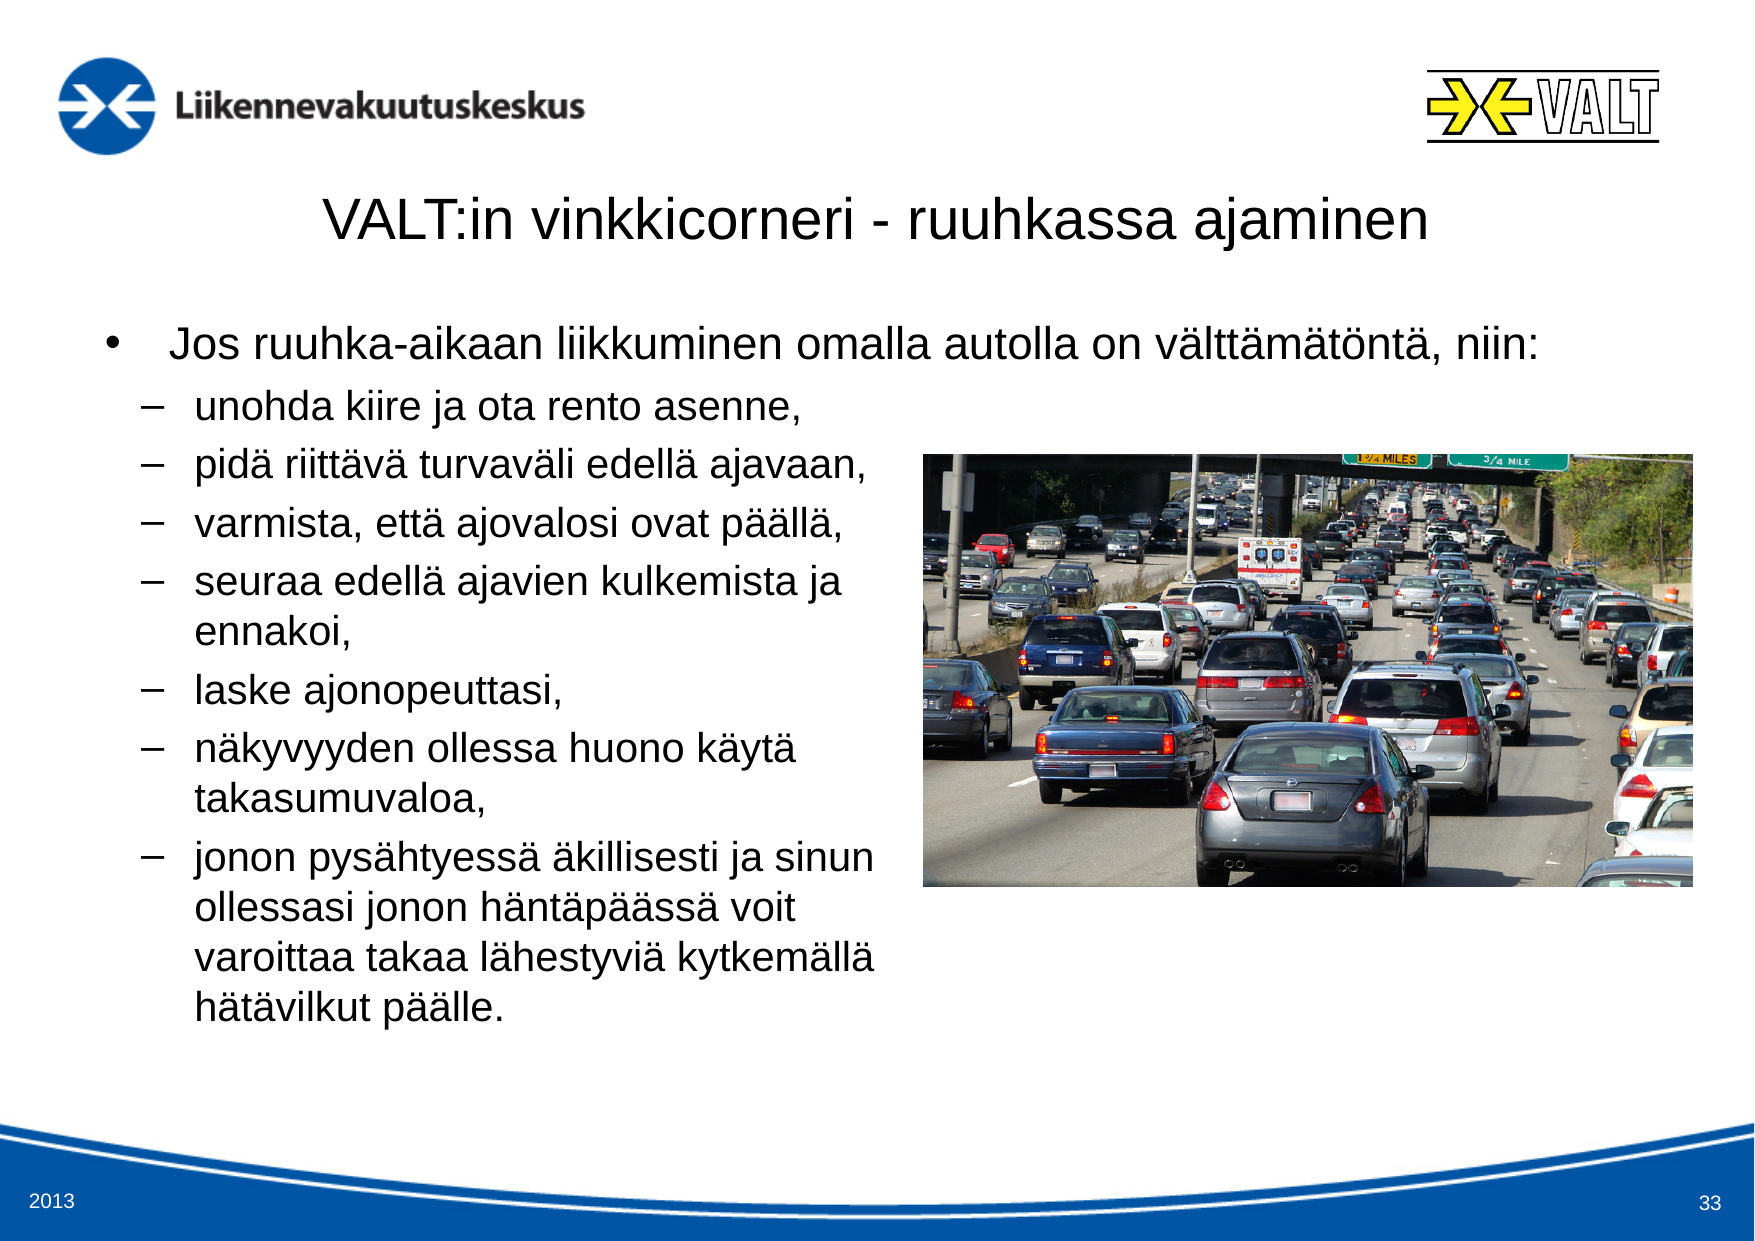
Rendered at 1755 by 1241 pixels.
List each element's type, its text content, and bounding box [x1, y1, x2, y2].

list Jos ruuhka-aikaan liikkuminen omalla autolla on välttämätöntä, niin: [87, 305, 1667, 1087]
slide_number 2013 [11, 1175, 249, 1225]
text_box unohda kiire ja ota rento asenne, pidä riittävä turvaväli edellä ajavaan, varmista, että ajovalosi ovat päällä, seuraa edellä ajavien kulkemista ja ennakoi, laske ajonopeuttasi, näkyvyyden ollessa huono käytä takasumuvaloa, jonon pysähtyessä äkillisesti ja sinun ollessasi jonon häntäpäässä voit varoittaa takaa lähestyviä kytkemällä hätävilkut päälle. [38, 370, 913, 1152]
slide_number 33 [1573, 1177, 1739, 1227]
title VALT:in vinkkicorneri - ruuhkassa ajaminen [87, 151, 1667, 282]
picture [0, 0, 1755, 1241]
